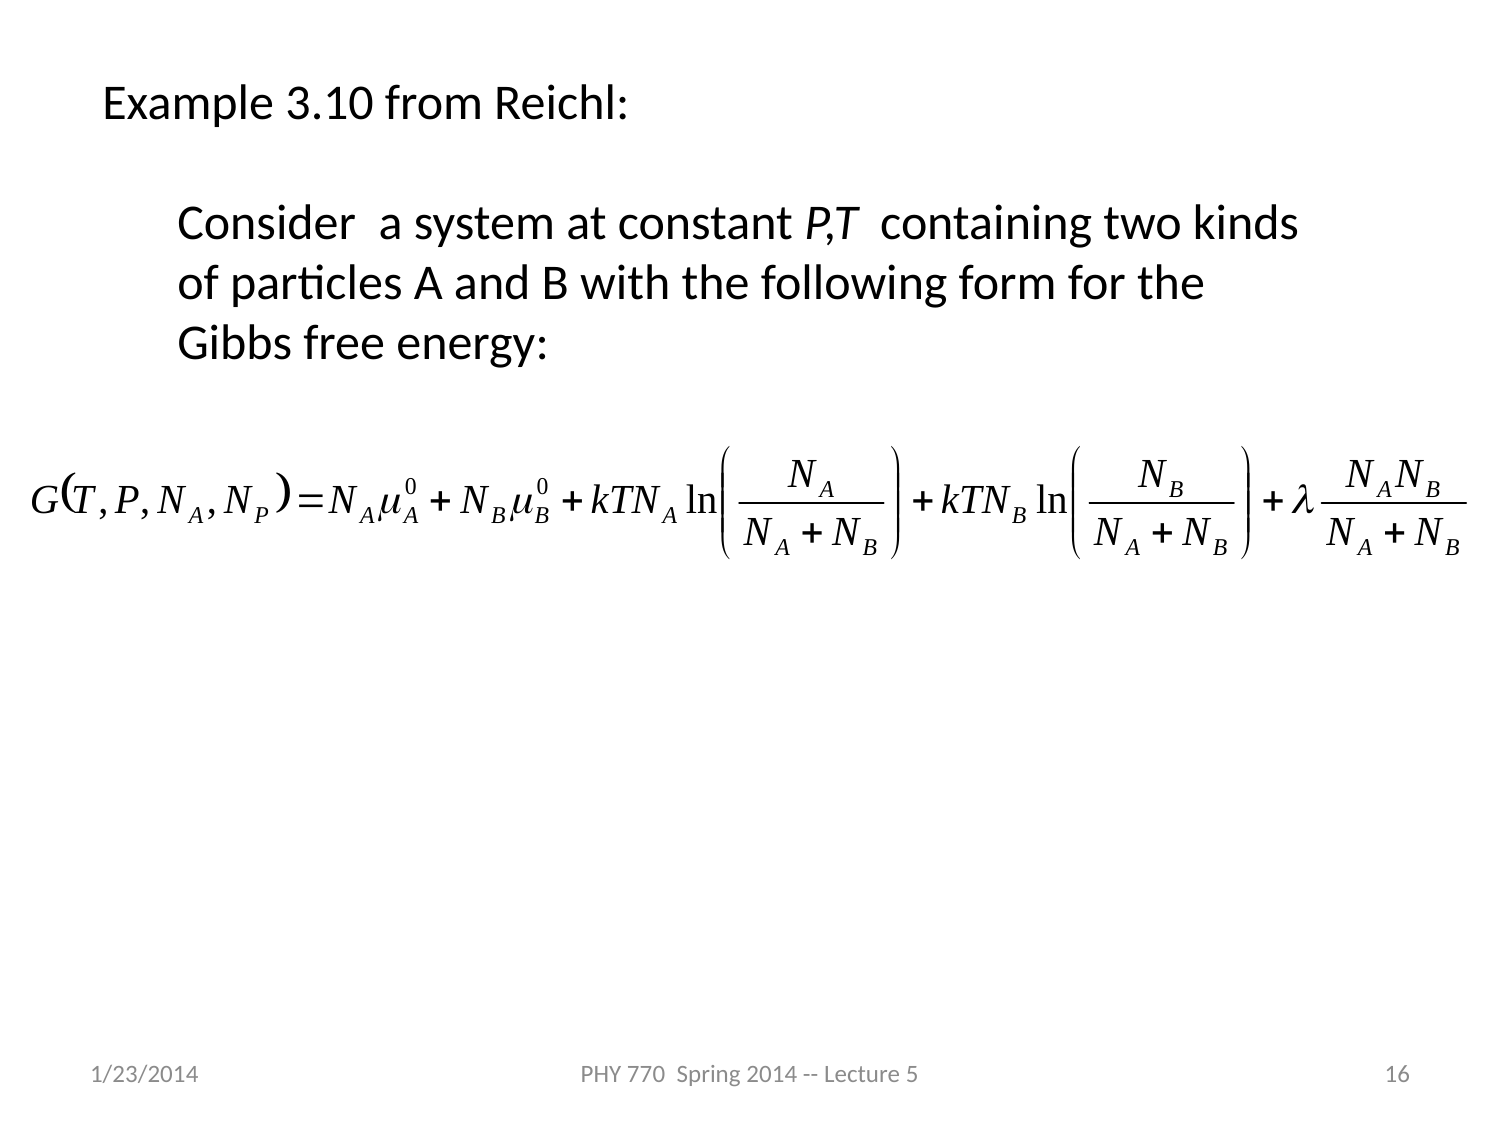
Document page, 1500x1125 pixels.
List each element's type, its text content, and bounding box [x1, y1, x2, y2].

footer PHY 770 Spring 2014 -- Lecture 5 [512, 1042, 988, 1103]
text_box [24, 437, 1474, 569]
slide_number 16 [1074, 1042, 1425, 1103]
text_box Example 3.10 from Reichl: Consider a system at constant P,T containing two kinds of particles A and B with the following form for the Gibbs free energy: [87, 62, 1325, 378]
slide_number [75, 1042, 425, 1103]
